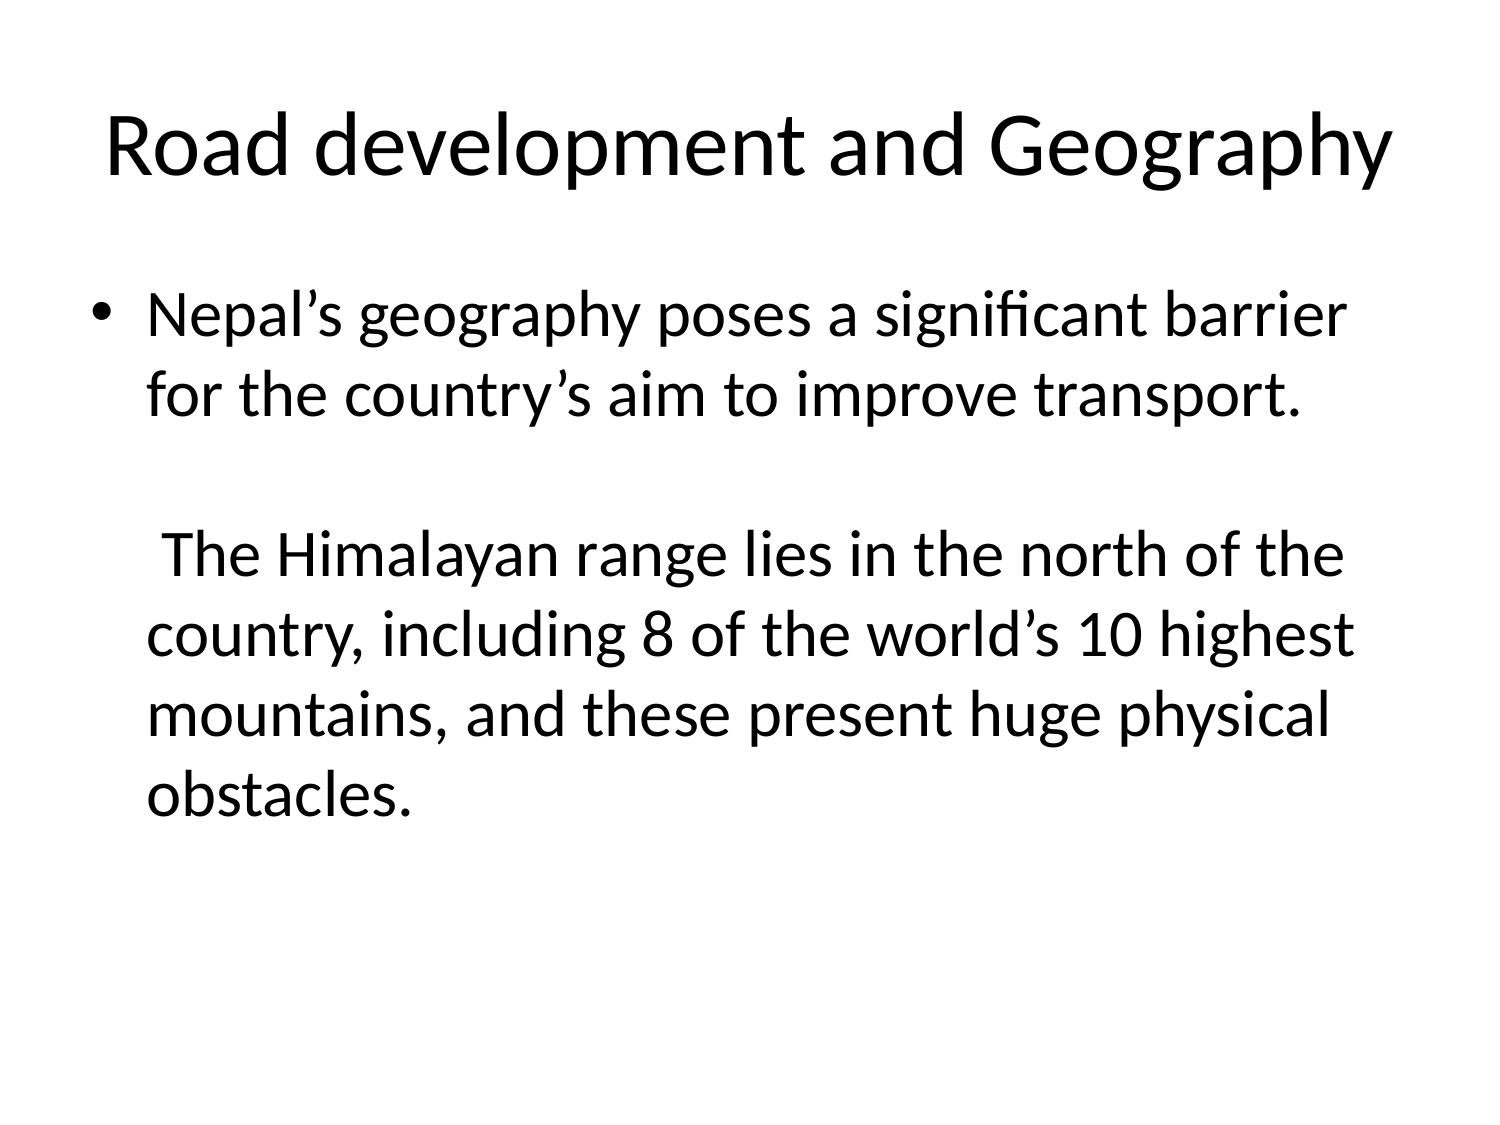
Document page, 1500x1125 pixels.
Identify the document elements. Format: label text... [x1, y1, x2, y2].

list Nepal’s geography poses a significant barrier for the country’s aim to improve transport. The Himalayan range lies in the north of the country, including 8 of the world’s 10 highest mountains, and these present huge physical obstacles. [75, 262, 1425, 1005]
title Road development and Geography [75, 45, 1425, 233]
